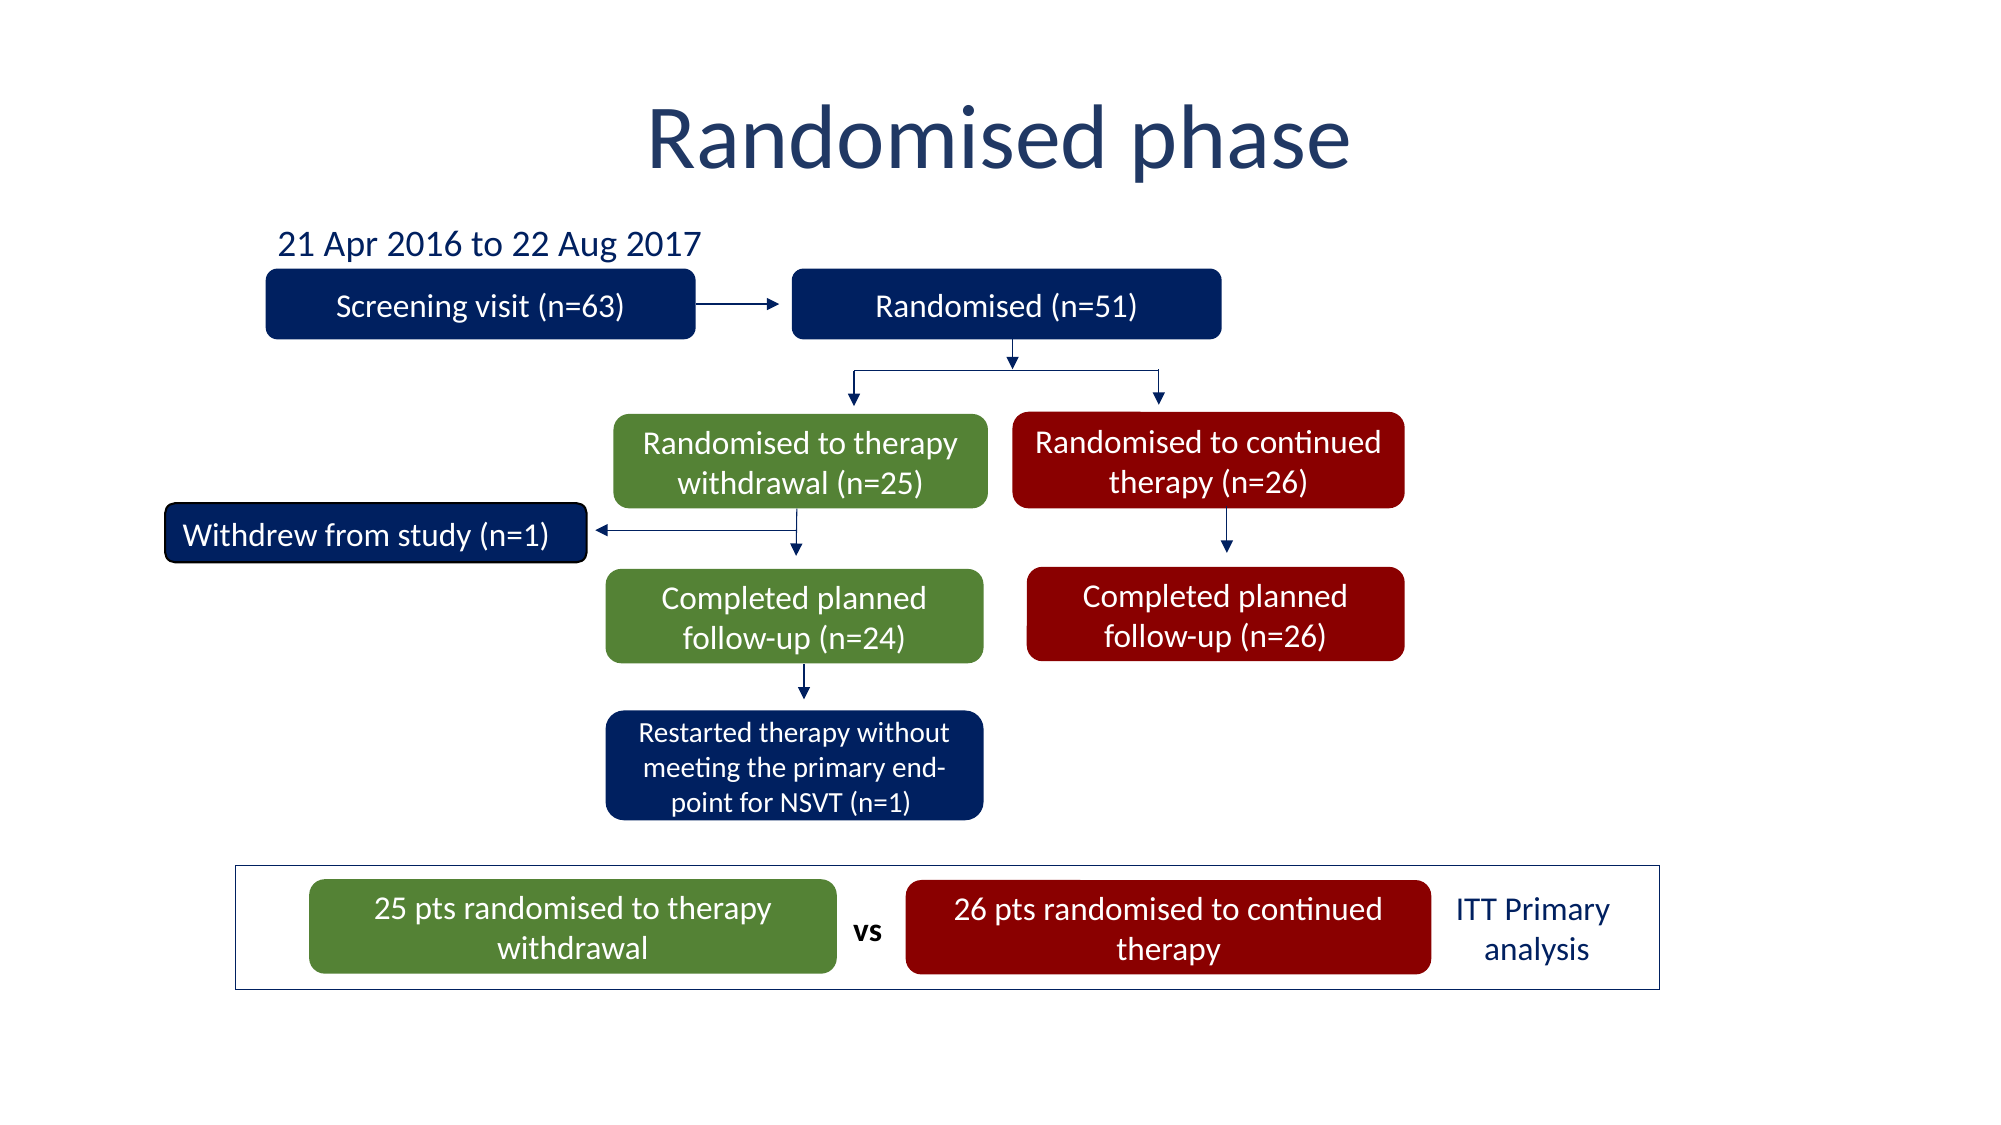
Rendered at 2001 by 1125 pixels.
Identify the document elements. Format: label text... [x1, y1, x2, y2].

text_box Withdrew from study (n=1) [164, 502, 588, 564]
text_box Screening visit (n=63) [264, 272, 697, 341]
text_box Randomised (n=51) [790, 267, 1223, 341]
text_box [235, 865, 1660, 990]
text_box Completed planned follow-up (n=26) [1025, 565, 1406, 663]
text_box 26 pts randomised to continued therapy [904, 878, 1433, 976]
text_box 21 Apr 2016 to 22 Aug 2017 [262, 211, 717, 272]
text_box Completed planned follow-up (n=24) [604, 567, 985, 665]
text_box Randomised to therapy withdrawal (n=25) [612, 412, 990, 510]
text_box 25 pts randomised to therapy withdrawal [308, 878, 838, 975]
text_box vs [775, 880, 958, 977]
text_box Restarted therapy without meeting the primary end-point for NSVT (n=1) [604, 709, 985, 822]
title Randomised phase [137, 30, 1863, 248]
text_box ITT Primary analysis [1432, 878, 1642, 976]
text_box Randomised to continued therapy (n=26) [1011, 410, 1406, 510]
